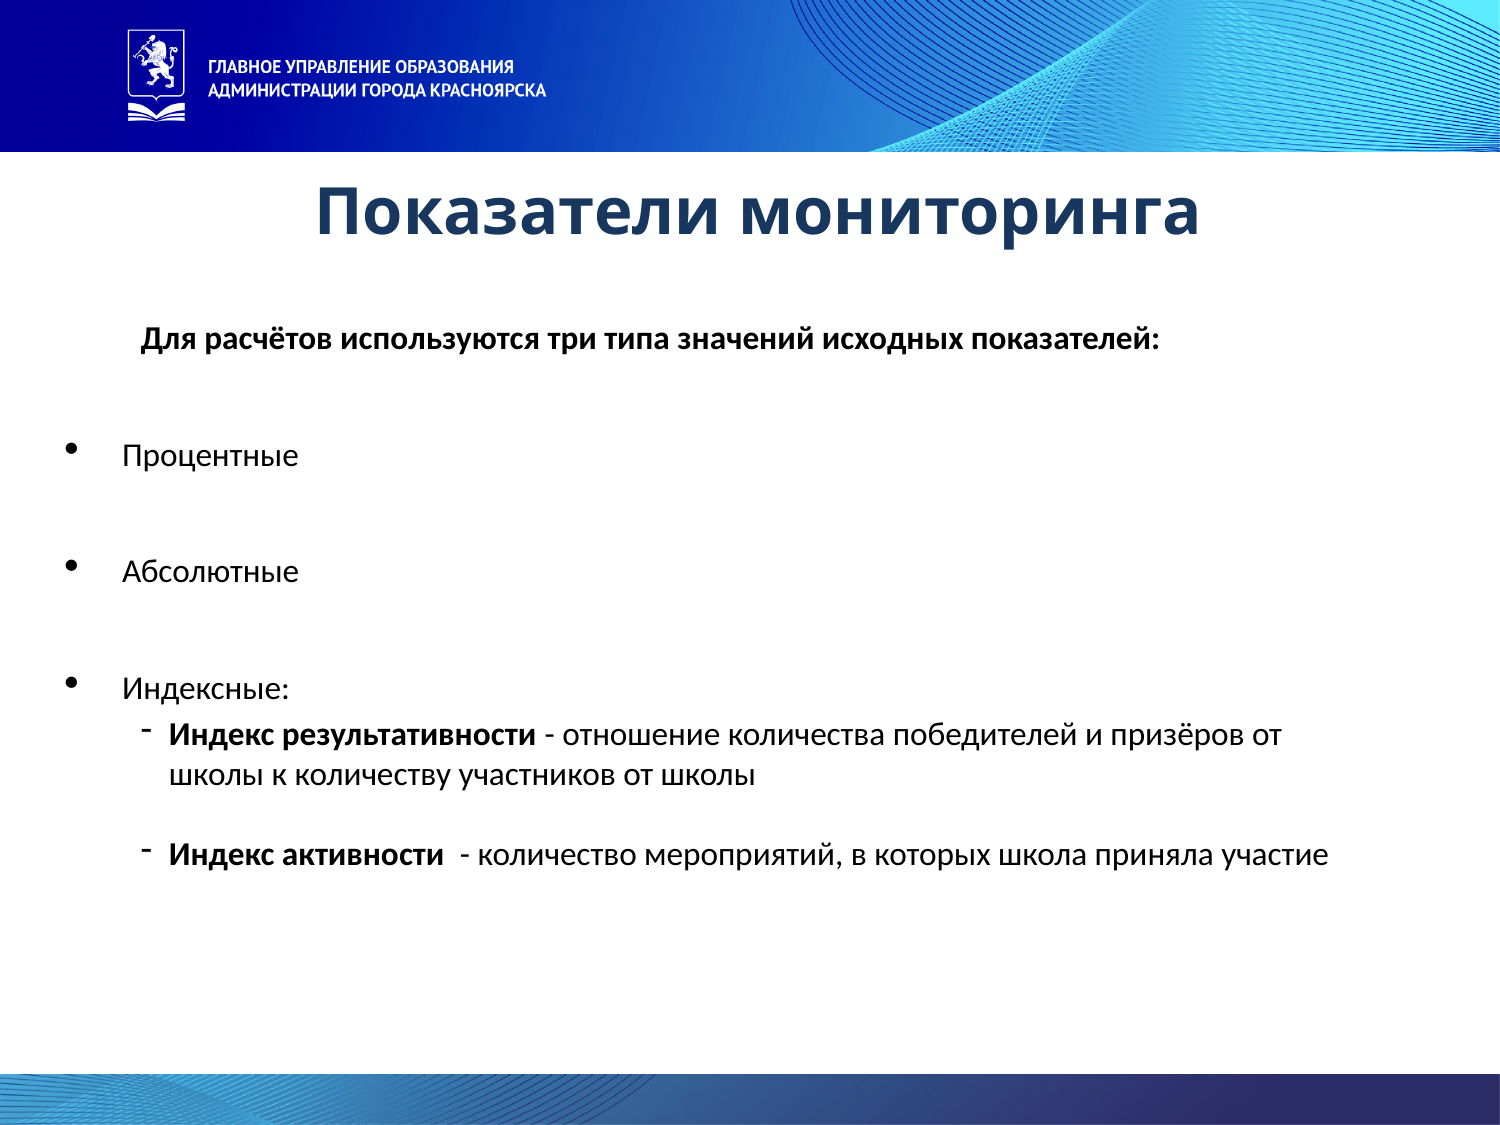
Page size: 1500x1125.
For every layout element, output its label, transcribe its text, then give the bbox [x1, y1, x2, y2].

picture [0, 1073, 1500, 1125]
title Показатели мониторинга [51, 161, 1449, 256]
picture [0, 0, 1500, 152]
text_box Для расчётов используются три типа значений исходных показателей: Процентные Абсолютные Индексные: Индекс результативности - отношение количества победителей и призёров от школы к количеству участников от школы Индекс активности - количество мероприятий, в которых школа приняла участие [51, 302, 1365, 918]
